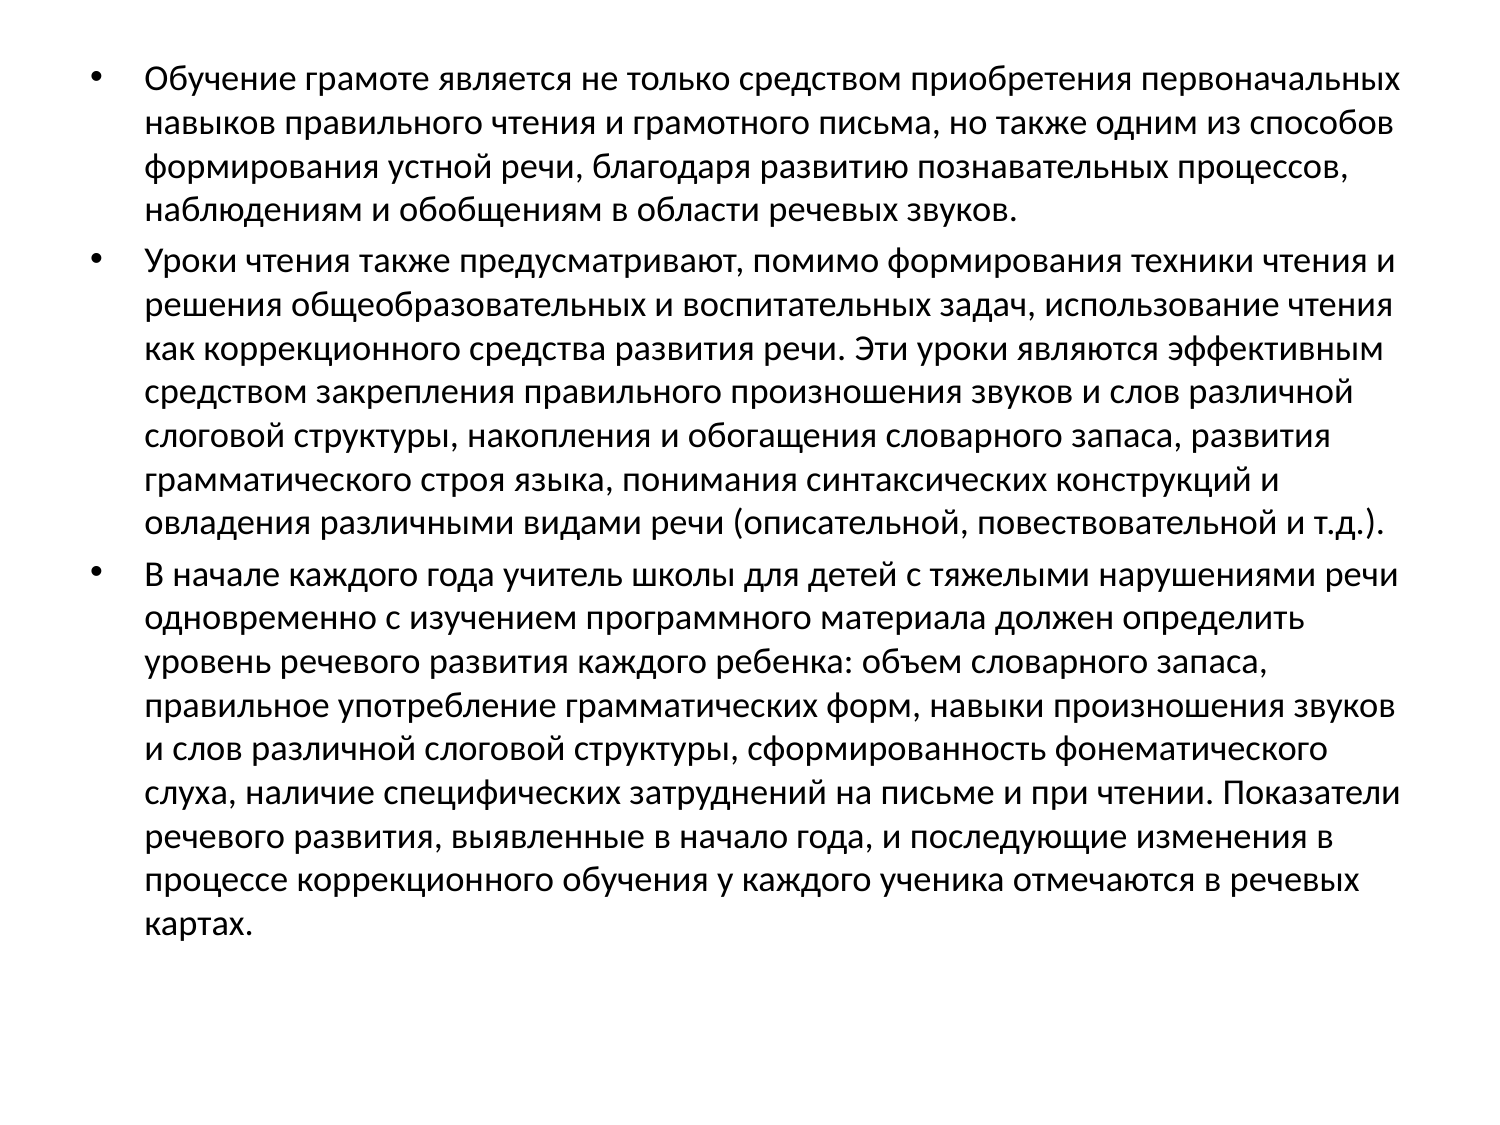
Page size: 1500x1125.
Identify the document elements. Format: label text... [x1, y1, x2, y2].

list Обучение грамоте является не только средством приобретения первоначальных навыков правильного чтения и грамотного письма, но также одним из способов формирования устной речи, благодаря развитию познавательных процессов, наблюдениям и обобщениям в области речевых звуков. Уроки чтения также предусматривают, помимо формирования техники чтения и решения общеобразовательных и воспитательных задач, использование чтения как коррекционного средства развития речи. Эти уроки являются эффективным средством закрепления правильного произношения звуков и слов различной слоговой структуры, накопления и обогащения словарного запаса, развития грамматического строя языка, понимания синтаксических конструкций и овладения различными видами речи (описательной, повествовательной и т.д.). В начале каждого года учитель школы для детей с тяжелыми нарушениями речи одновременно с изучением программного материала должен определить уровень речевого развития каждого ребенка: объем словарного запаса, правильное употребление грамматических форм, навыки произношения звуков и слов различной слоговой структуры, сформированность фонематического слуха, наличие специфических затруднений на письме и при чтении. Показатели речевого развития, выявленные в начало года, и последующие изменения в процессе коррекционного обучения у каждого ученика отмечаются в речевых картах. [75, 46, 1425, 1005]
